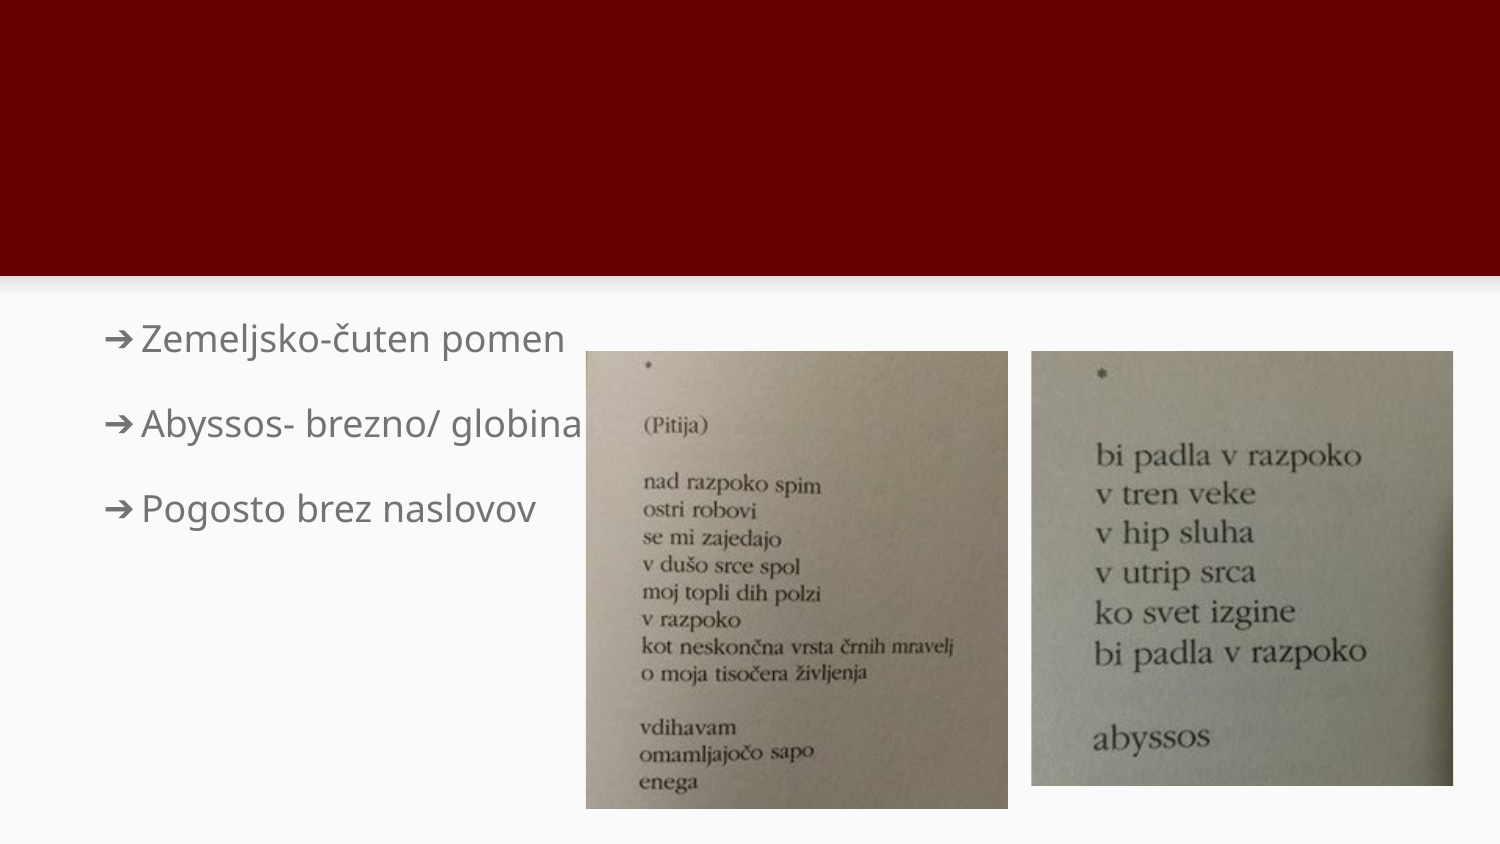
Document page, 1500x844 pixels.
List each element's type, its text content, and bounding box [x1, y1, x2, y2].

list Zemeljsko-čuten pomen Abyssos- brezno/ globina Pogosto brez naslovov [51, 292, 1449, 752]
picture [1030, 351, 1454, 786]
picture [585, 351, 1008, 809]
